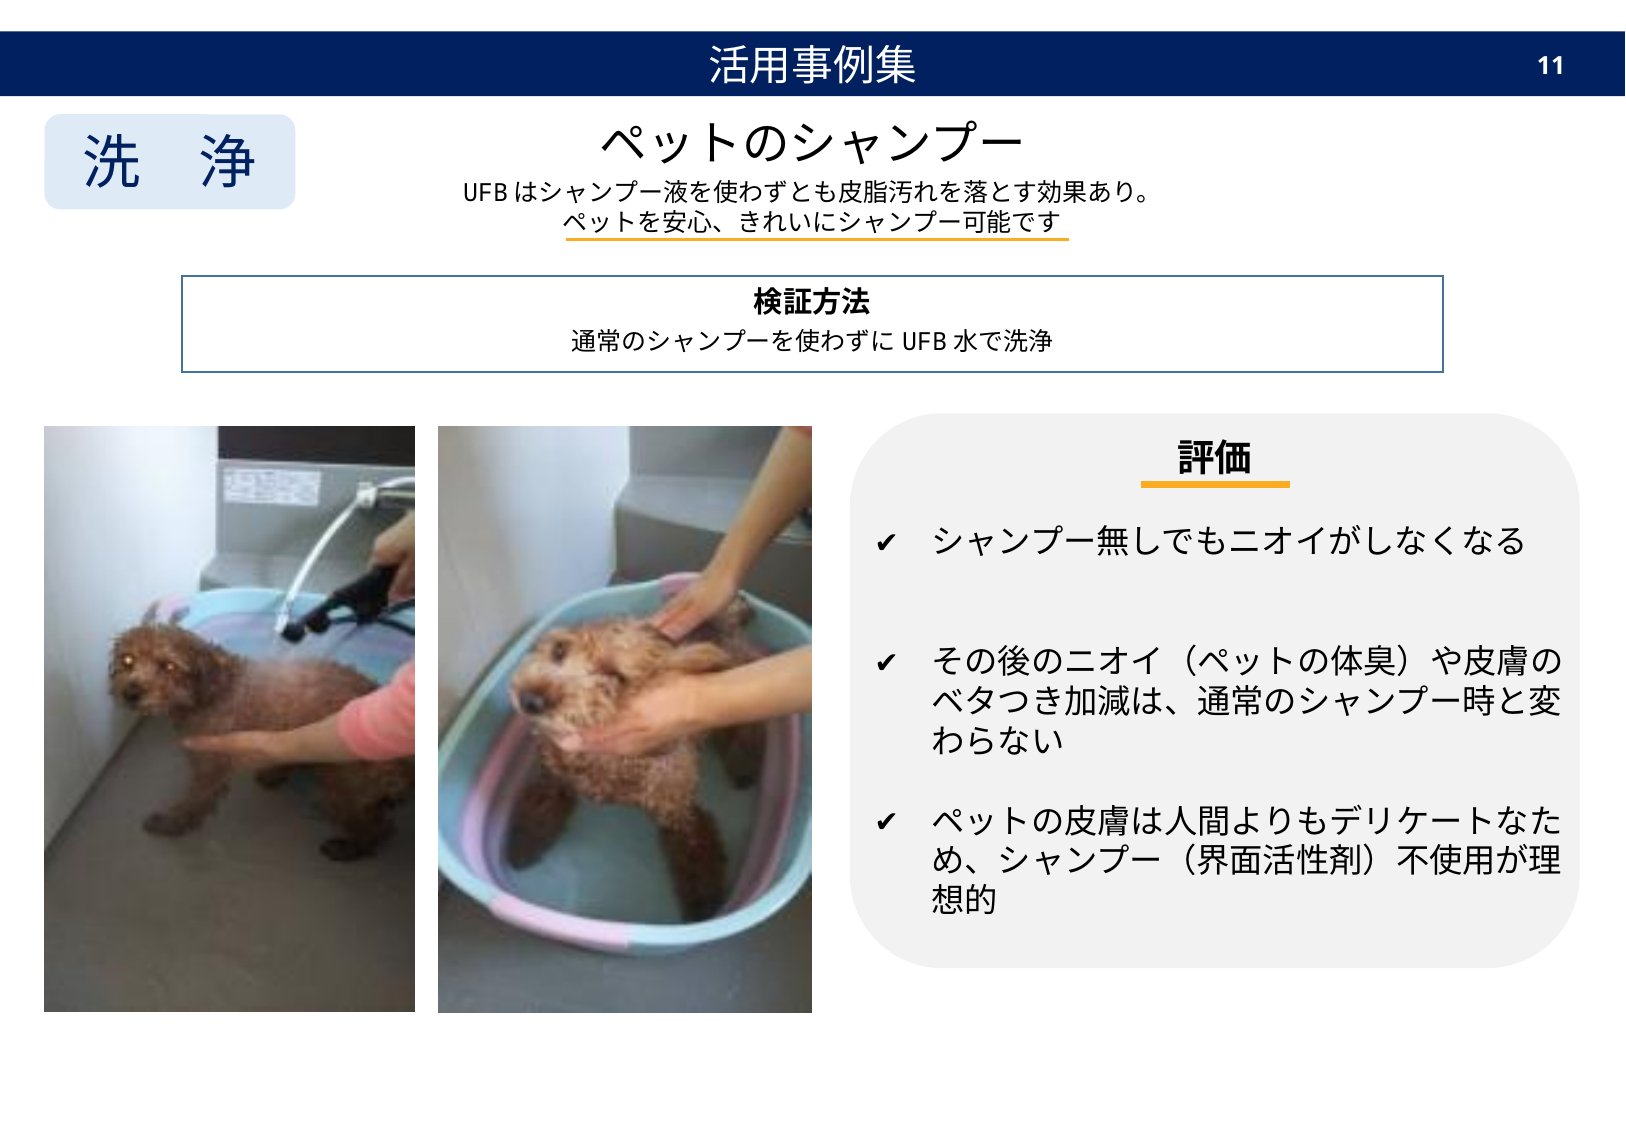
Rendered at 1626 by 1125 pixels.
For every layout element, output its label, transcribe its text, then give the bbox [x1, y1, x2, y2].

text_box 通常のシャンプーを使わずにUFB水で洗浄 [447, 318, 1178, 363]
text_box UFBはシャンプー液を使わずとも皮脂汚れを落とす効果あり。 ペットを安心、きれいにシャンプー可能です [71, 169, 1554, 244]
text_box 評価 [1139, 426, 1290, 487]
text_box [181, 275, 1444, 373]
text_box シャンプー無しでもニオイがしなくなる その後のニオイ（ペットの体臭）や皮膚のベタつき加減は、通常のシャンプー時と変わらない ペットの皮膚は人間よりもデリケートなため、シャンプー（界面活性剤）不使用が理想的 [916, 512, 1581, 927]
picture [44, 426, 415, 1012]
picture [437, 426, 812, 1013]
text_box 洗 浄 [44, 117, 296, 273]
text_box 活用事例集 [0, 31, 1625, 97]
text_box [848, 412, 1581, 970]
text_box [49, 113, 71, 117]
text_box ✔ ✔ ✔ [861, 511, 917, 846]
text_box ペットのシャンプー [71, 105, 1554, 169]
slide_number 10 [1214, 36, 1581, 97]
